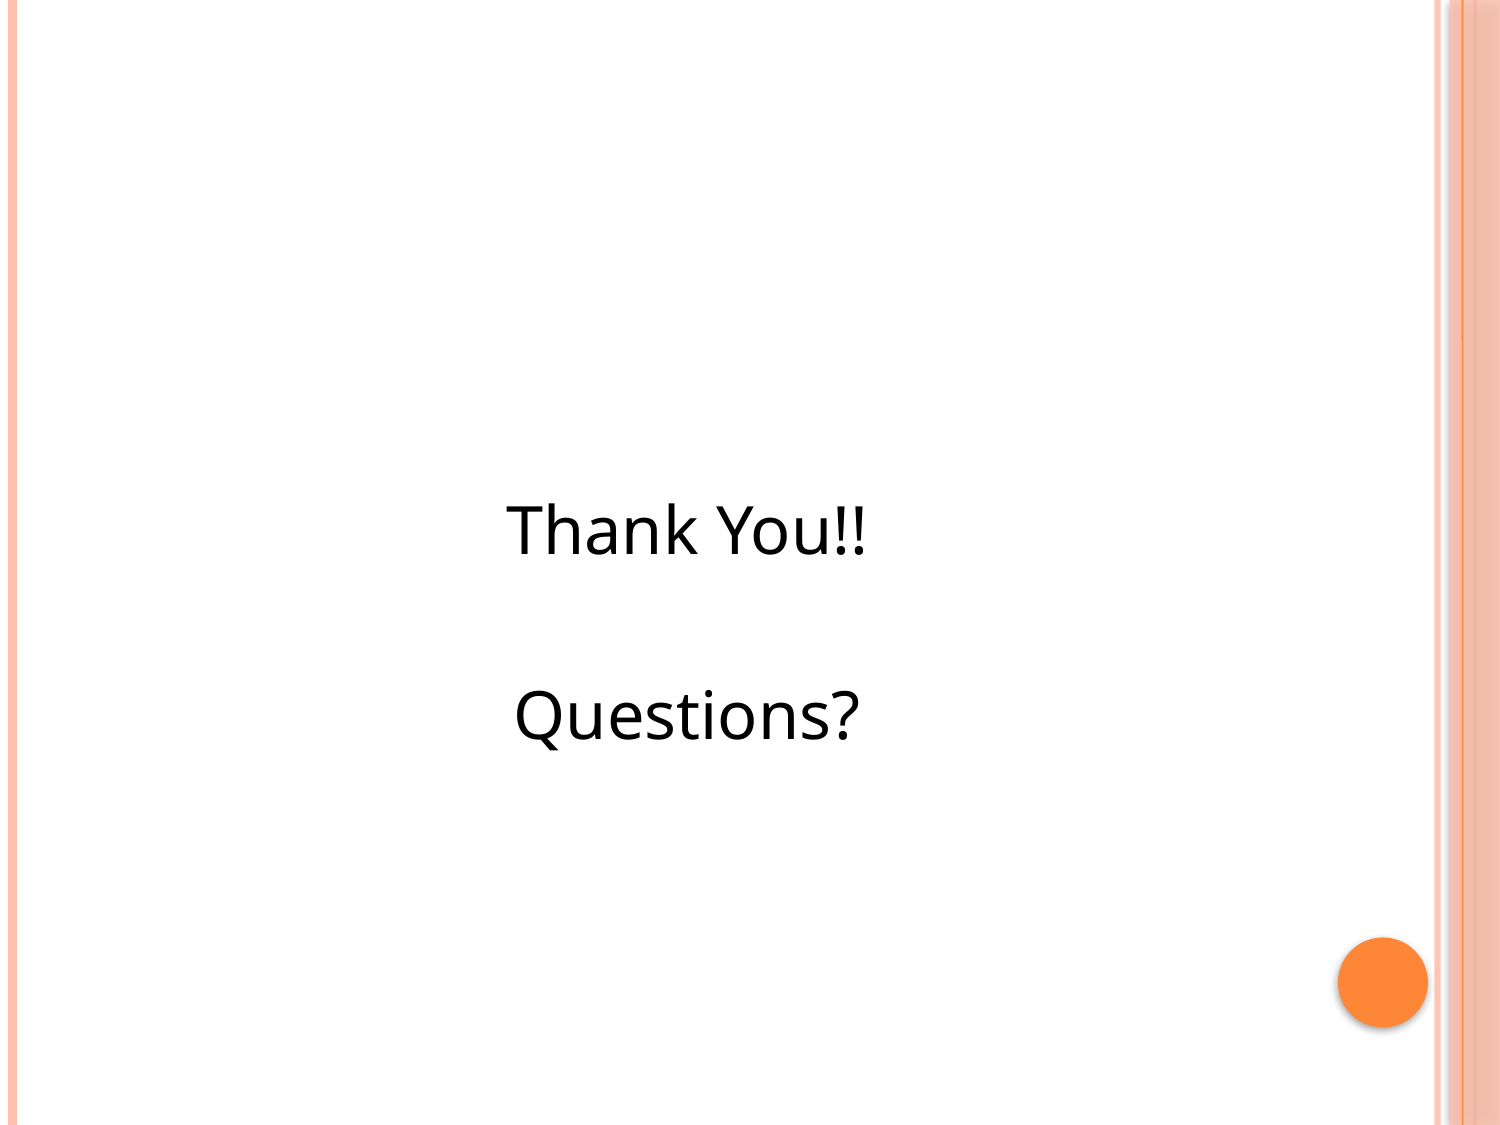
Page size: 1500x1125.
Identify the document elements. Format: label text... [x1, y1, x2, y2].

list Thank You!! Questions? [75, 262, 1300, 1062]
